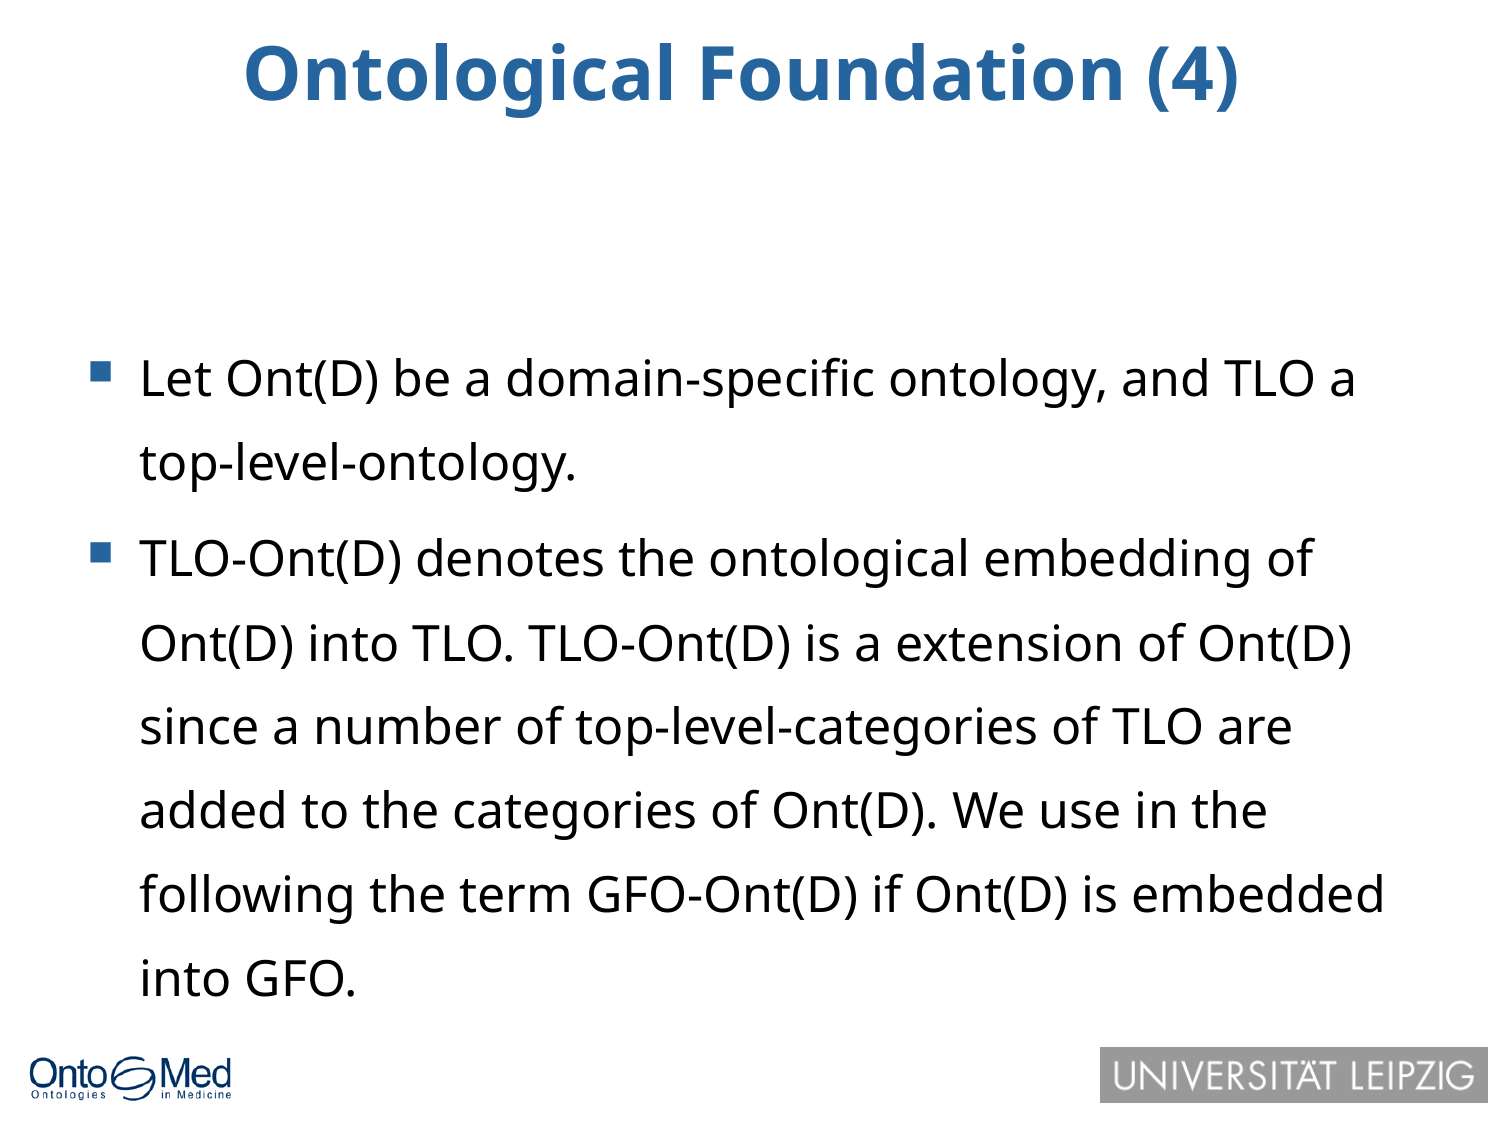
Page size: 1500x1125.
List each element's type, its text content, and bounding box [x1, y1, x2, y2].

picture [1100, 1047, 1488, 1103]
title Ontological Foundation (4) [62, 0, 1422, 192]
list Let Ont(D) be a domain-specific ontology, and TLO a top-level-ontology. TLO-Ont(D) denotes the ontological embedding of Ont(D) into TLO. TLO-Ont(D) is a extension of Ont(D) since a number of top-level-categories of TLO are added to the categories of Ont(D). We use in the following the term GFO-Ont(D) if Ont(D) is embedded into GFO. [87, 249, 1410, 1011]
picture [17, 1046, 243, 1106]
